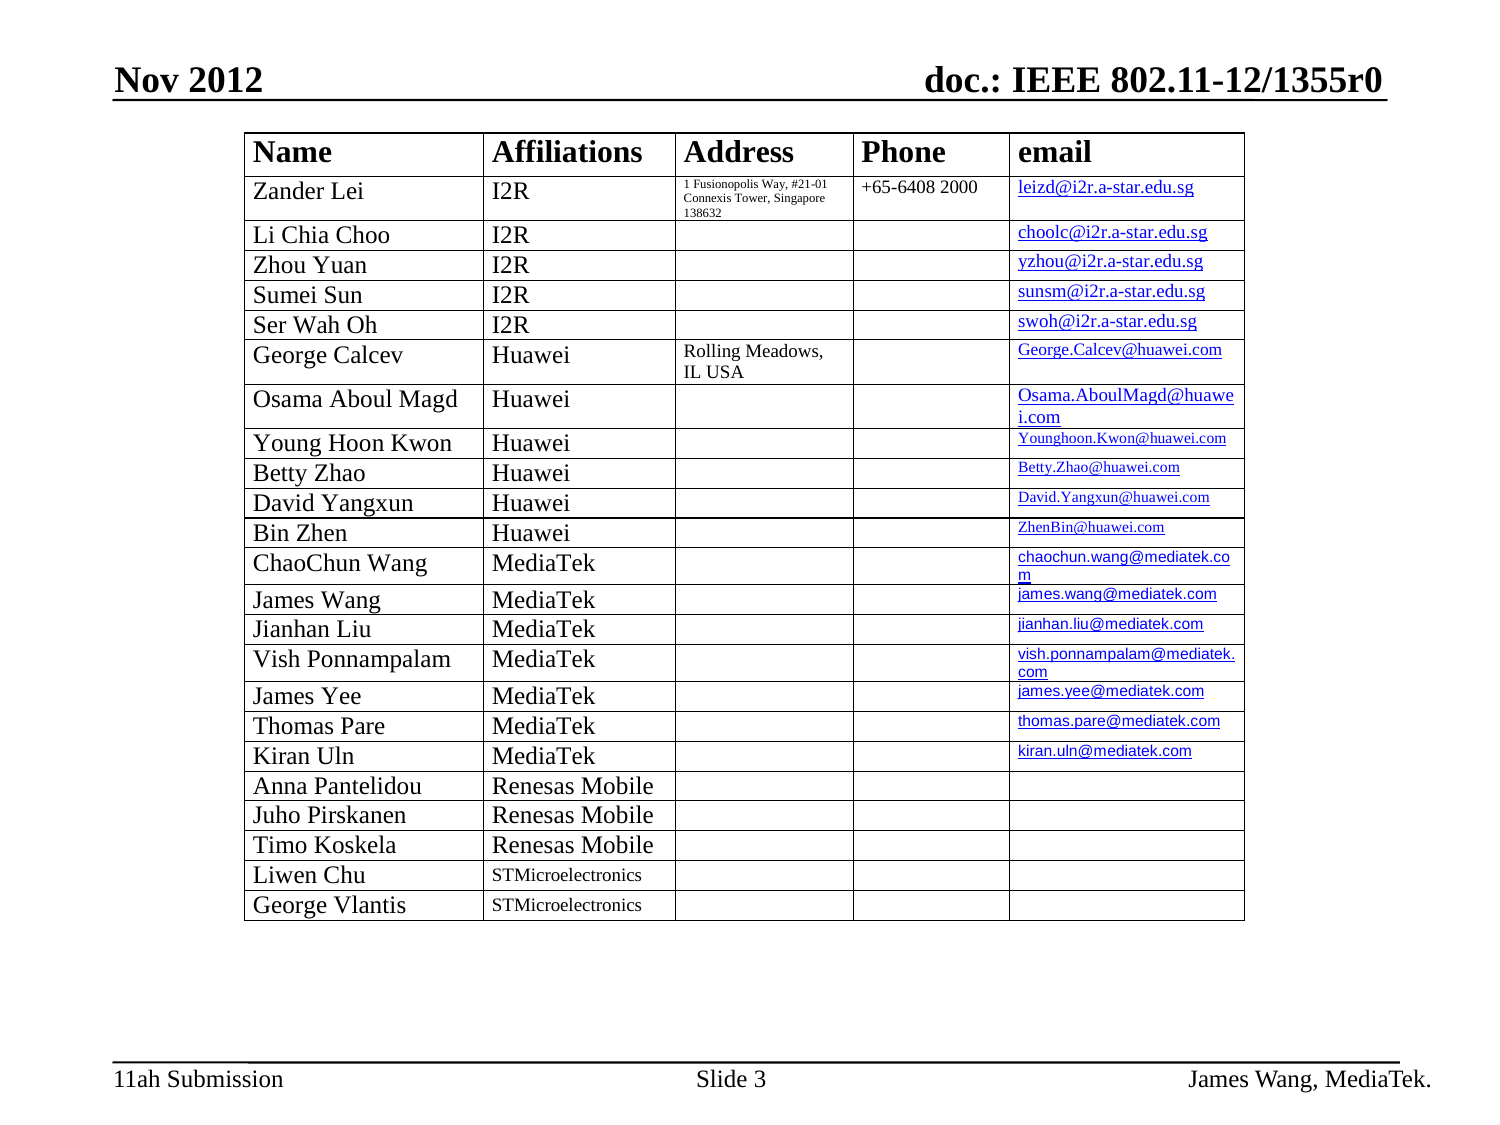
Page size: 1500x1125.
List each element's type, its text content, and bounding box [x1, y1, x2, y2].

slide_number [114, 54, 265, 100]
slide_number Slide 3 [642, 1062, 821, 1093]
text_box James Wang, MediaTek. [1188, 1062, 1433, 1093]
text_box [232, 132, 1294, 967]
